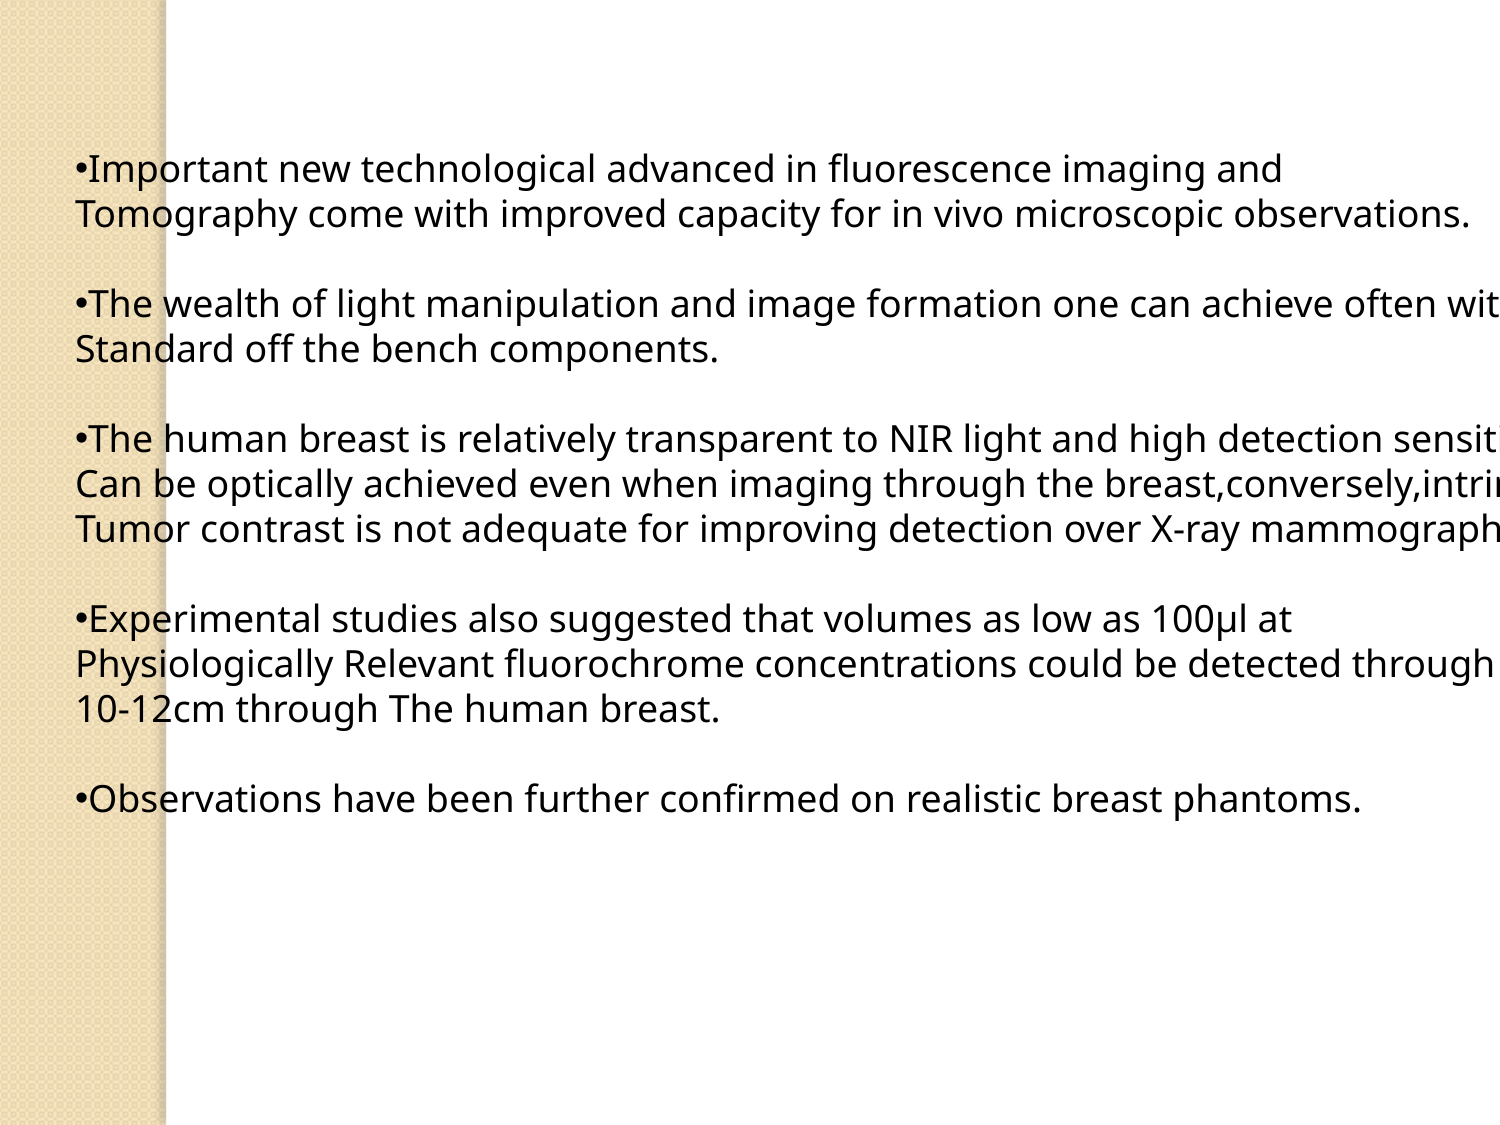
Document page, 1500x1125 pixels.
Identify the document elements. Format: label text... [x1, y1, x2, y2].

text_box Important new technological advanced in fluorescence imaging and Tomography come with improved capacity for in vivo microscopic observations. The wealth of light manipulation and image formation one can achieve often with Standard off the bench components. The human breast is relatively transparent to NIR light and high detection sensitivity Can be optically achieved even when imaging through the breast,conversely,intrinsic Tumor contrast is not adequate for improving detection over X-ray mammography. Experimental studies also suggested that volumes as low as 100µl at Physiologically Relevant fluorochrome concentrations could be detected through 10-12cm through The human breast. Observations have been further confirmed on realistic breast phantoms. [60, 137, 1500, 918]
